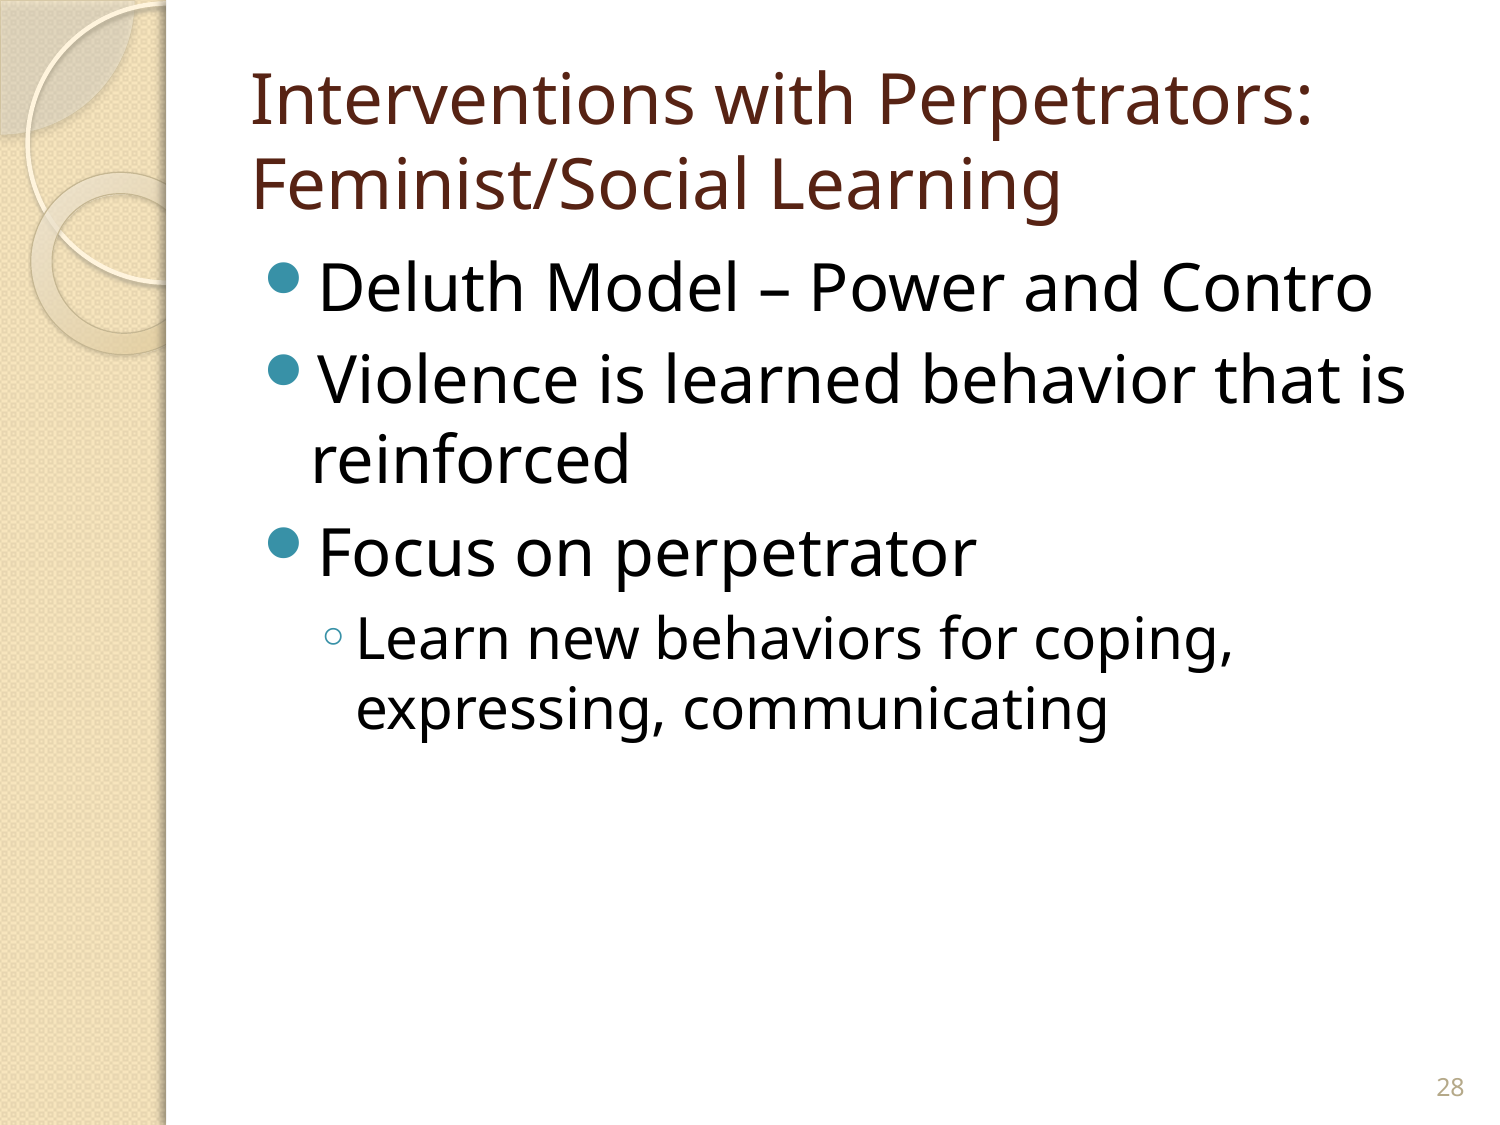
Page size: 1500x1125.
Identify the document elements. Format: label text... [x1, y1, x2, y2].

slide_number 28 [1413, 1034, 1488, 1113]
list Deluth Model – Power and Contro Violence is learned behavior that is reinforced Focus on perpetrator Learn new behaviors for coping, expressing, communicating [235, 237, 1466, 1025]
title Interventions with Perpetrators: Feminist/Social Learning [235, 45, 1466, 233]
